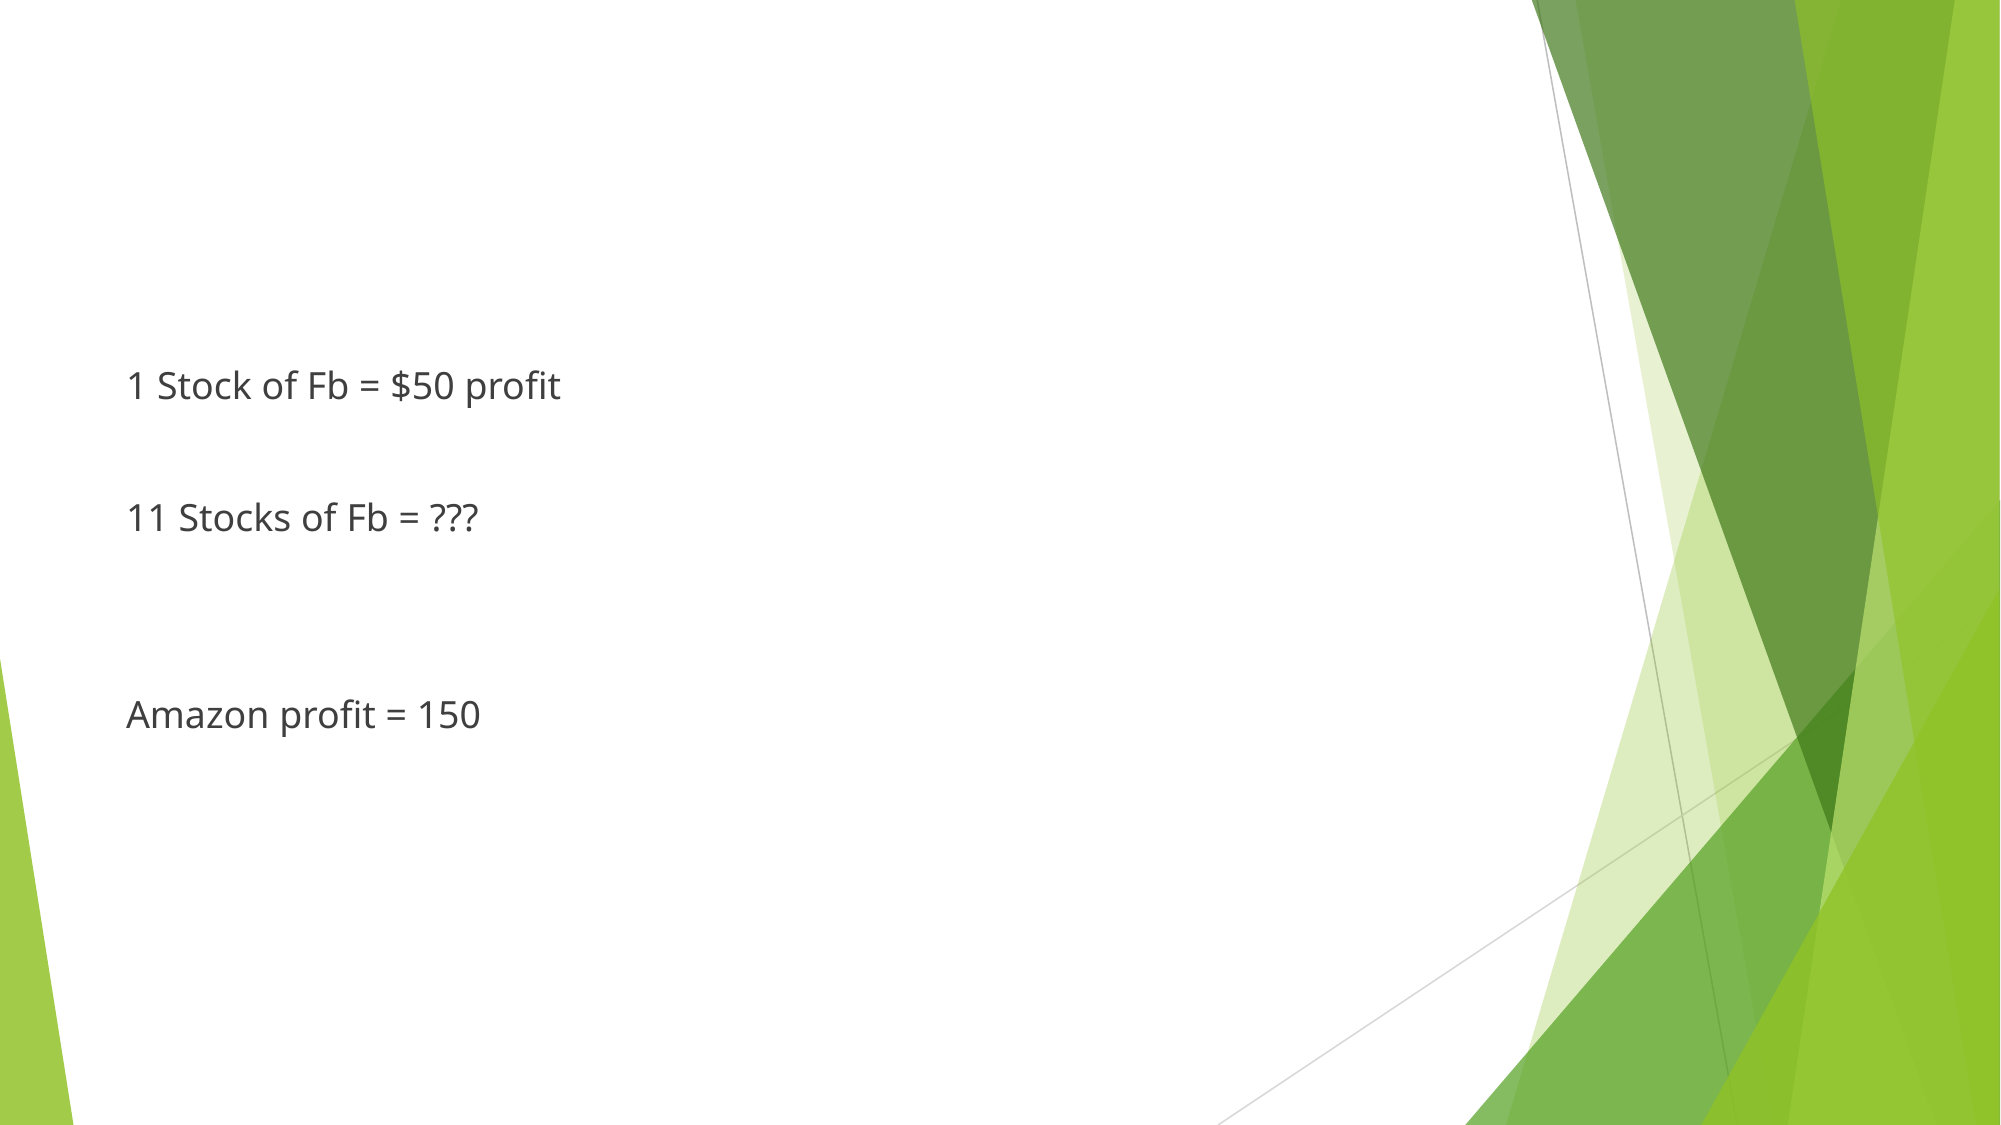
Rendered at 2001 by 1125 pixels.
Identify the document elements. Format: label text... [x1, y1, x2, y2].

list 1 Stock of Fb = $50 profit 11 Stocks of Fb = ??? Amazon profit = 150 [111, 354, 1522, 992]
